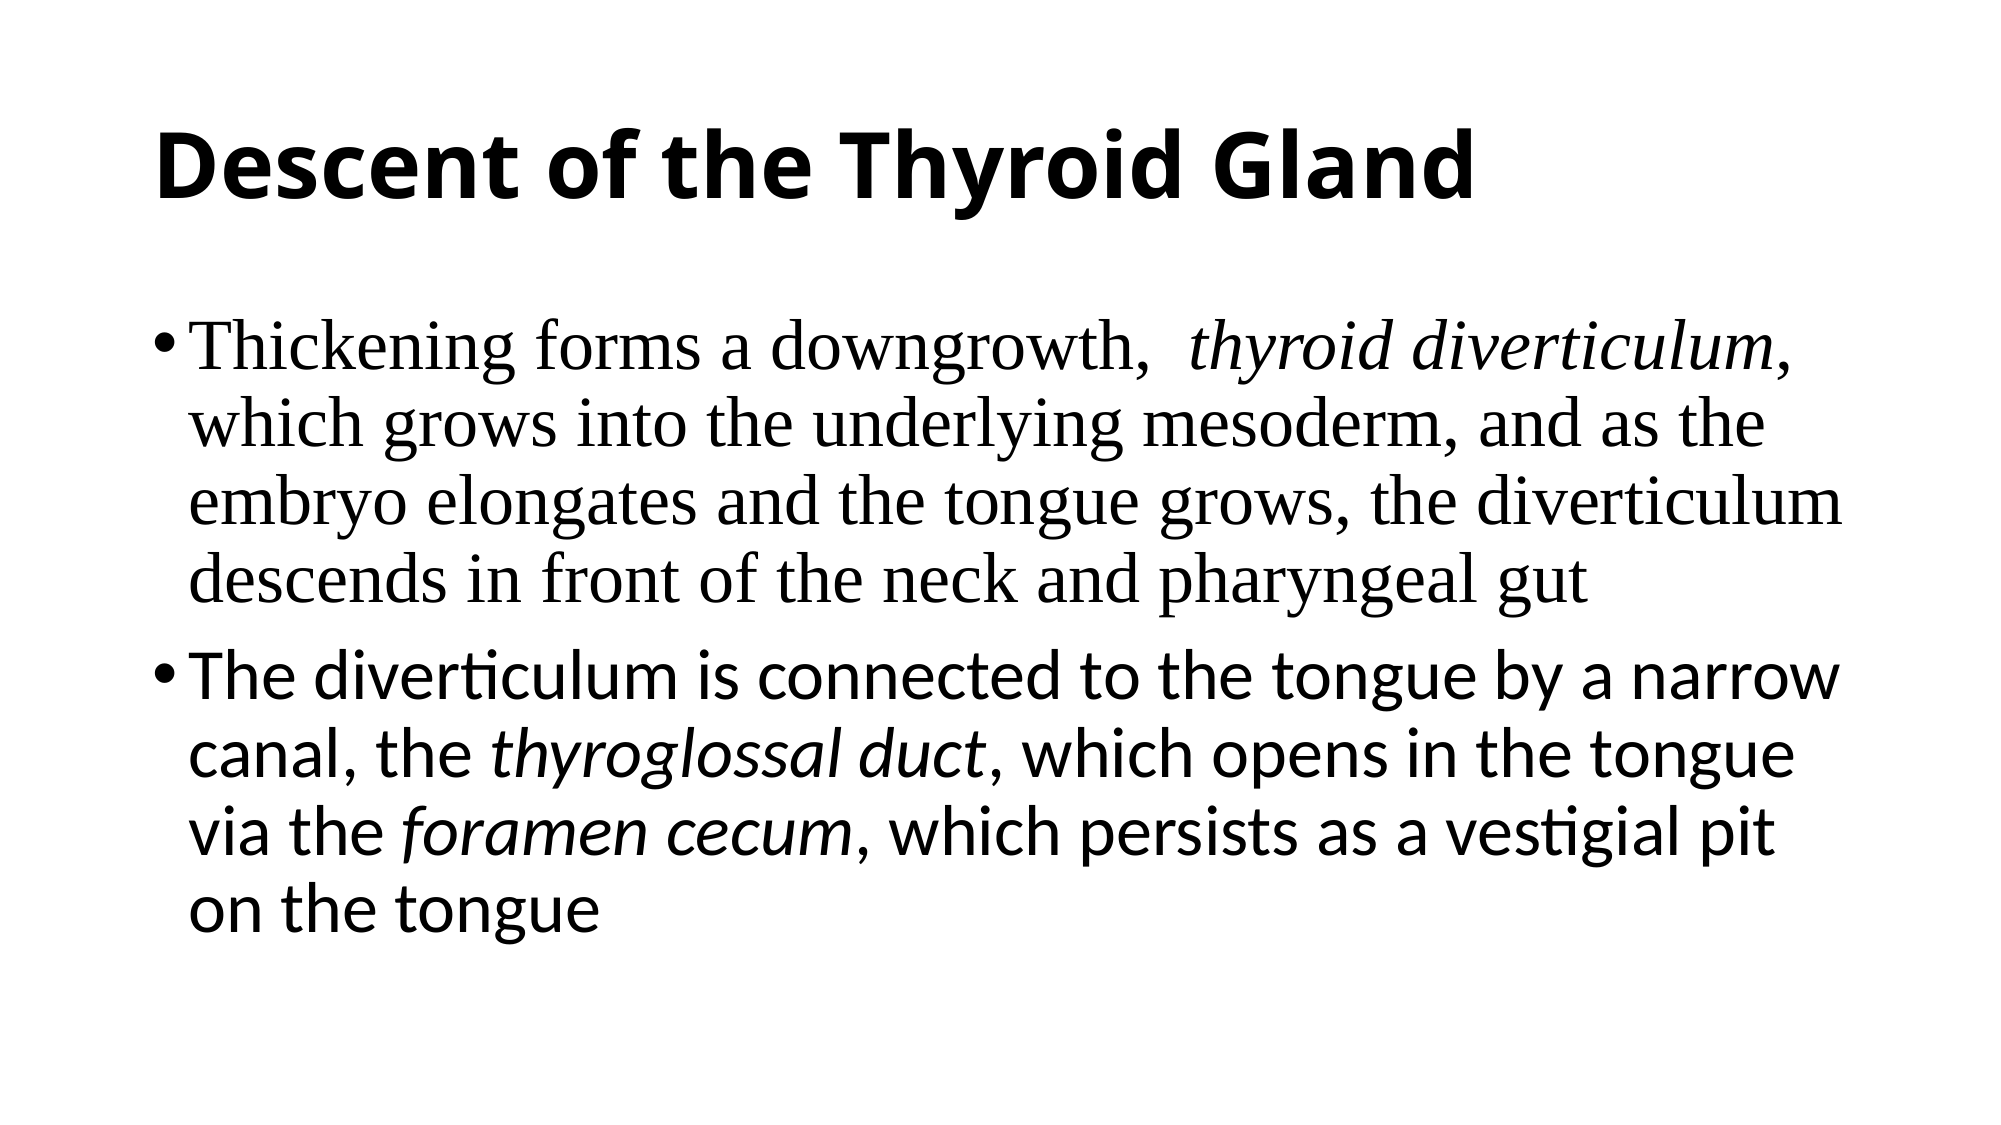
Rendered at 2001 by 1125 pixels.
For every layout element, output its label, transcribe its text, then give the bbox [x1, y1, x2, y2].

title Descent of the Thyroid Gland [137, 59, 1863, 278]
list Thickening forms a downgrowth, thyroid diverticulum, which grows into the underlying mesoderm, and as the embryo elongates and the tongue grows, the diverticulum descends in front of the neck and pharyngeal gut The diverticulum is connected to the tongue by a narrow canal, the thyroglossal duct, which opens in the tongue via the foramen cecum, which persists as a vestigial pit on the tongue [137, 299, 1863, 1014]
